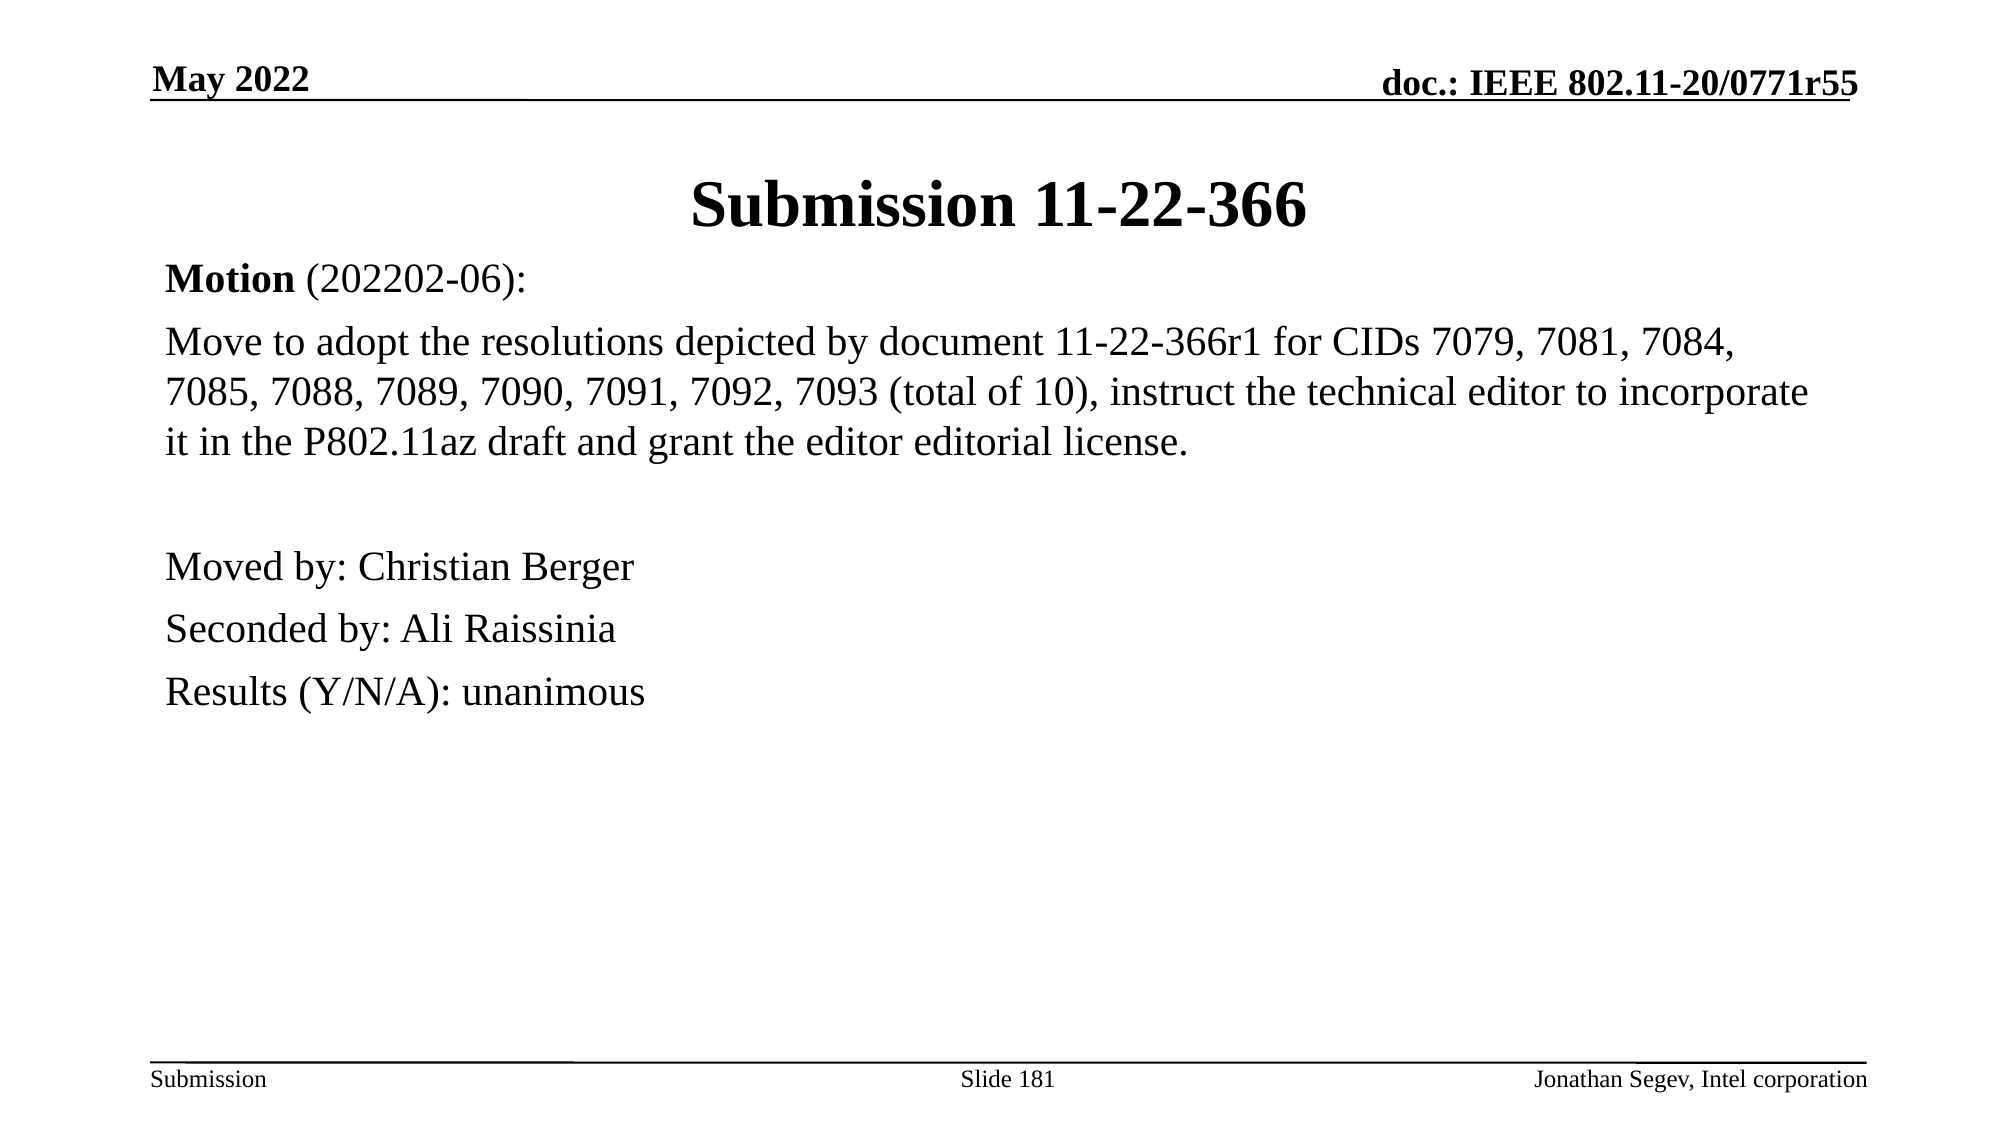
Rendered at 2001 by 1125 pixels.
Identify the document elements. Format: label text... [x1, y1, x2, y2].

slide_number Slide 181 [950, 1061, 1067, 1123]
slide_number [152, 54, 563, 100]
footer Jonathan Segev, Intel corporation [1171, 1061, 1869, 1093]
list Motion (202202-06): Move to adopt the resolutions depicted by document 11-22-366r1 for CIDs 7079, 7081, 7084, 7085, 7088, 7089, 7090, 7091, 7092, 7093 (total of 10), instruct the technical editor to incorporate it in the P802.11az draft and grant the editor editorial license. Moved by: Christian Berger Seconded by: Ali Raissinia Results (Y/N/A): unanimous [149, 243, 1850, 1000]
title Submission 11-22-366 [149, 112, 1850, 243]
